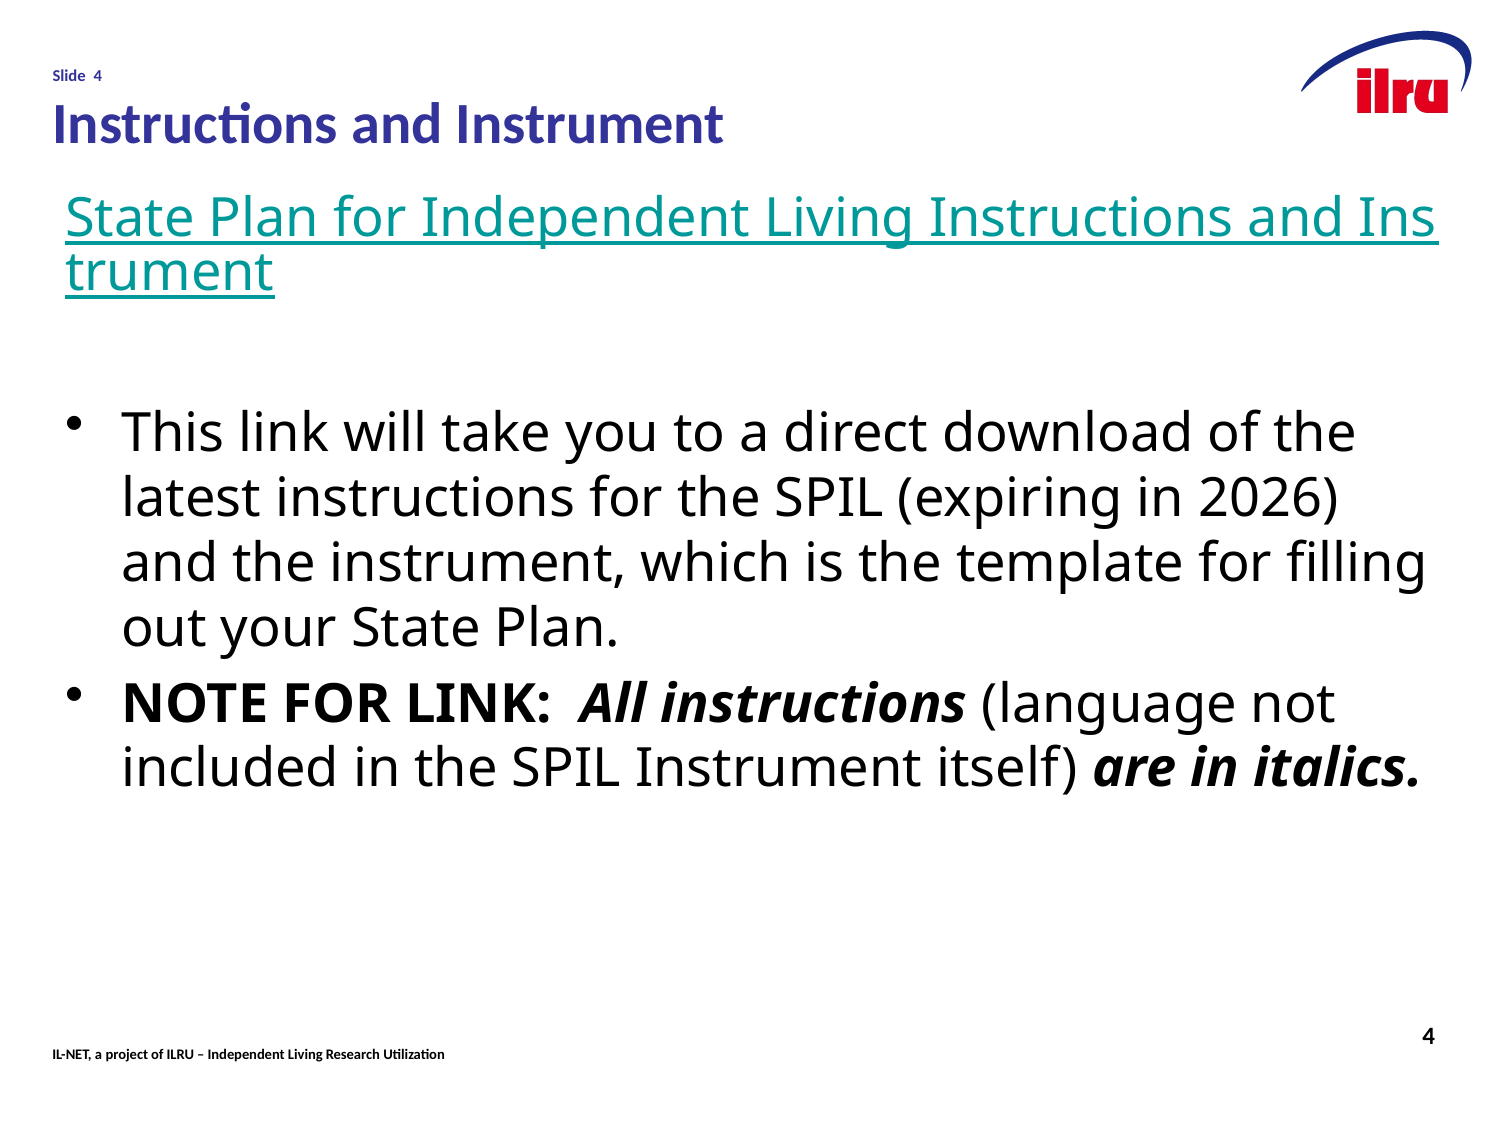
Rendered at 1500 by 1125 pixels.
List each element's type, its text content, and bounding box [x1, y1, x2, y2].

list State Plan for Independent Living Instructions and Instrument This link will take you to a direct download of the latest instructions for the SPIL (expiring in 2026) and the instrument, which is the template for filling out your State Plan. NOTE FOR LINK: All instructions (language not included in the SPIL Instrument itself) are in italics. [49, 174, 1463, 1001]
title Slide 4 Instructions and Instrument [37, 44, 1301, 176]
picture [1299, 20, 1479, 124]
slide_number 4 [1062, 1012, 1451, 1053]
